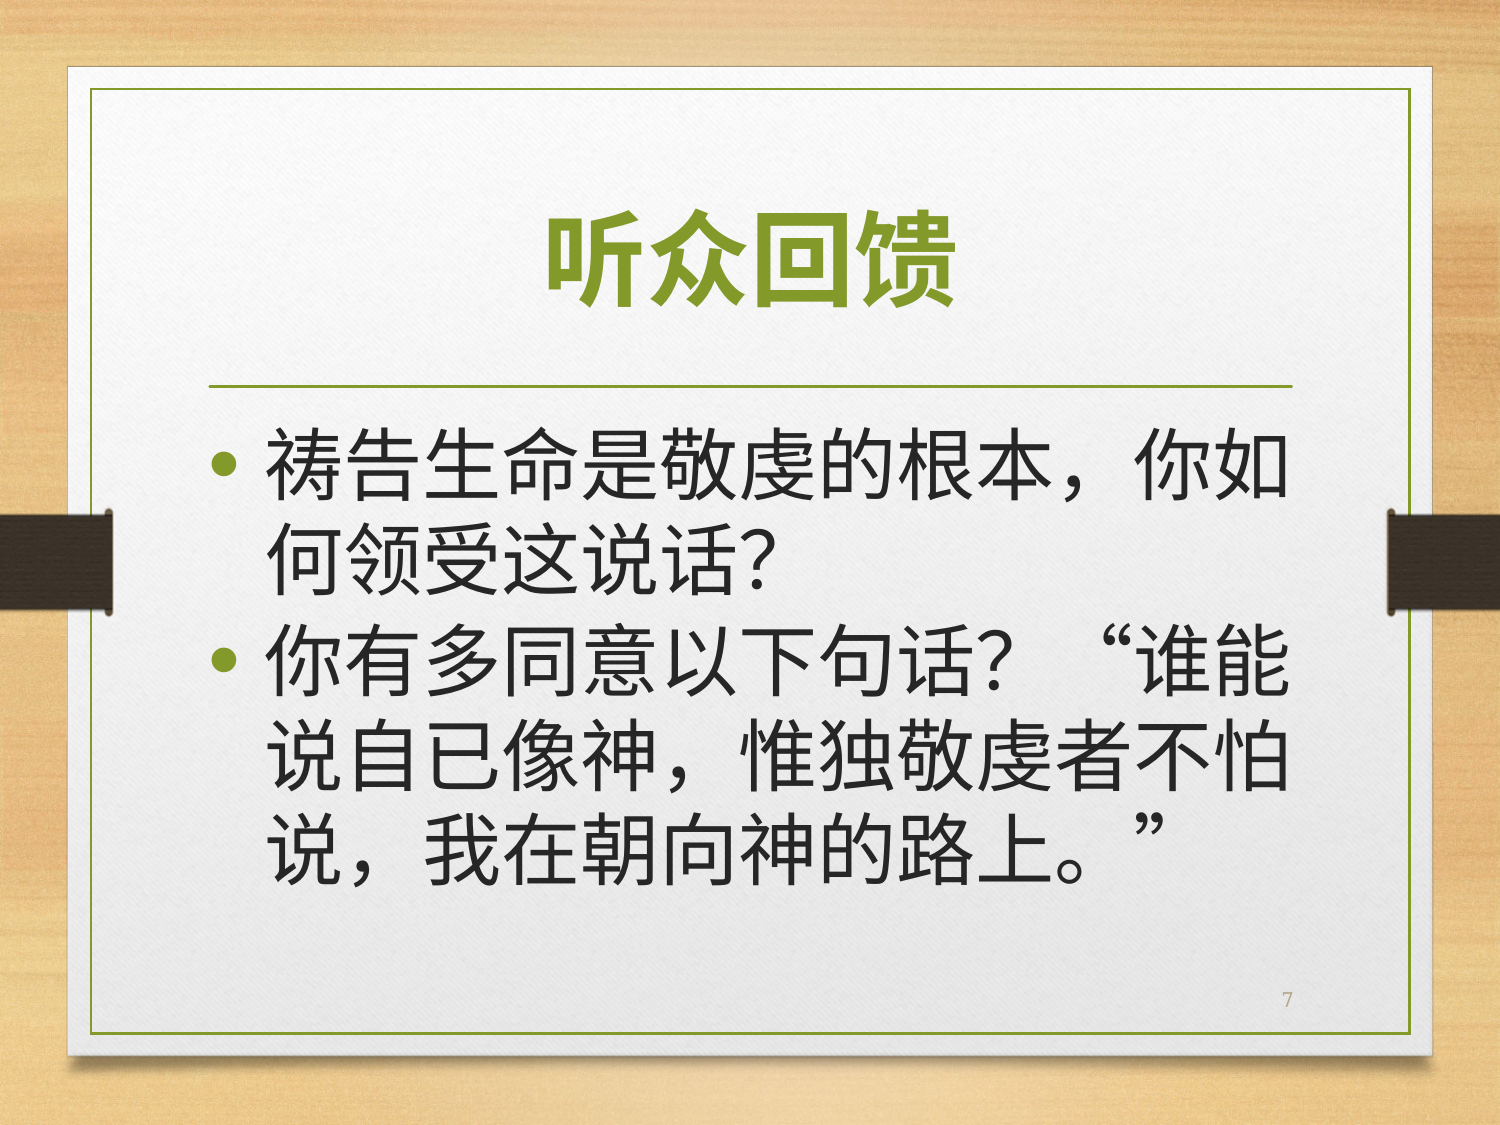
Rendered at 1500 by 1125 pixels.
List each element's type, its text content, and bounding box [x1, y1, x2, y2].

title 听众回馈 [193, 150, 1309, 365]
list 祷告生命是敬虔的根本，你如何领受这说话？ 你有多同意以下句话？“谁能说自已像神，惟独敬虔者不怕说，我在朝向神的路上。” [193, 408, 1309, 974]
picture [0, 0, 1500, 1125]
slide_number 7 [1243, 977, 1309, 1024]
